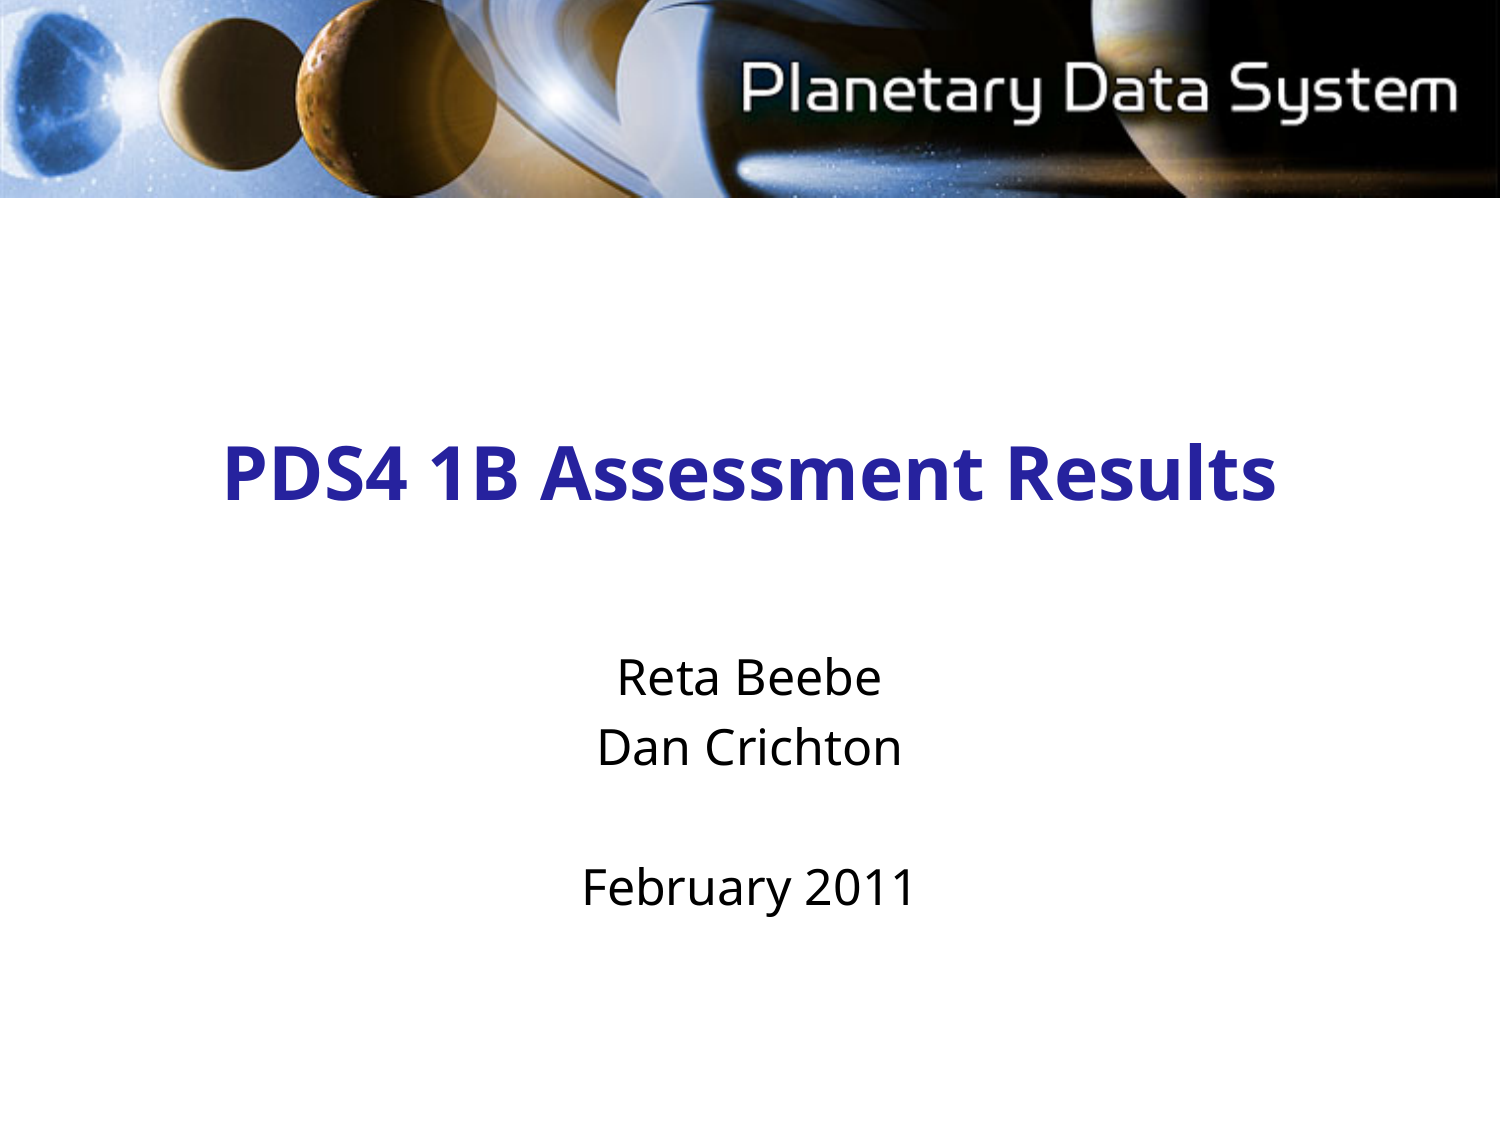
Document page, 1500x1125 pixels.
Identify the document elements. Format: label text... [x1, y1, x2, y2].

title PDS4 1B Assessment Results [112, 349, 1388, 591]
picture [0, 0, 1500, 199]
subtitle Reta Beebe Dan Crichton February 2011 [224, 637, 1276, 926]
